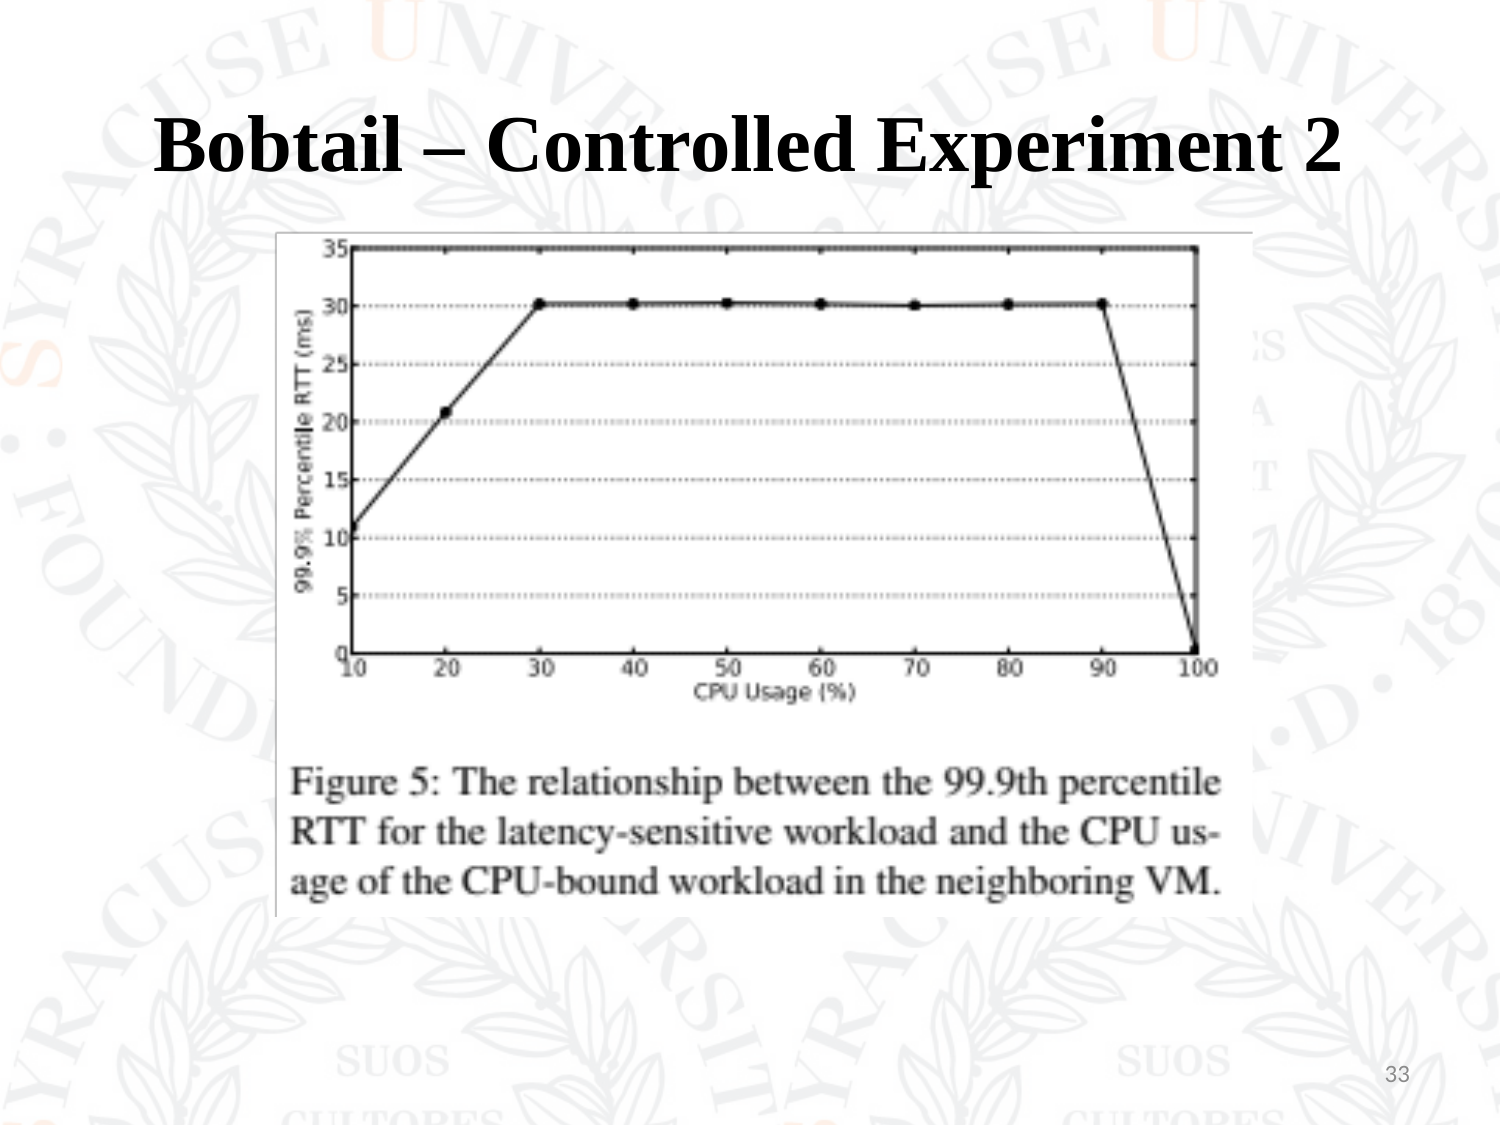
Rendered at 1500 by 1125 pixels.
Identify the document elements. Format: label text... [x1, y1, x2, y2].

slide_number 33 [1074, 1042, 1425, 1103]
title Bobtail – Controlled Experiment 2 [75, 45, 1425, 233]
picture [246, 209, 1253, 917]
